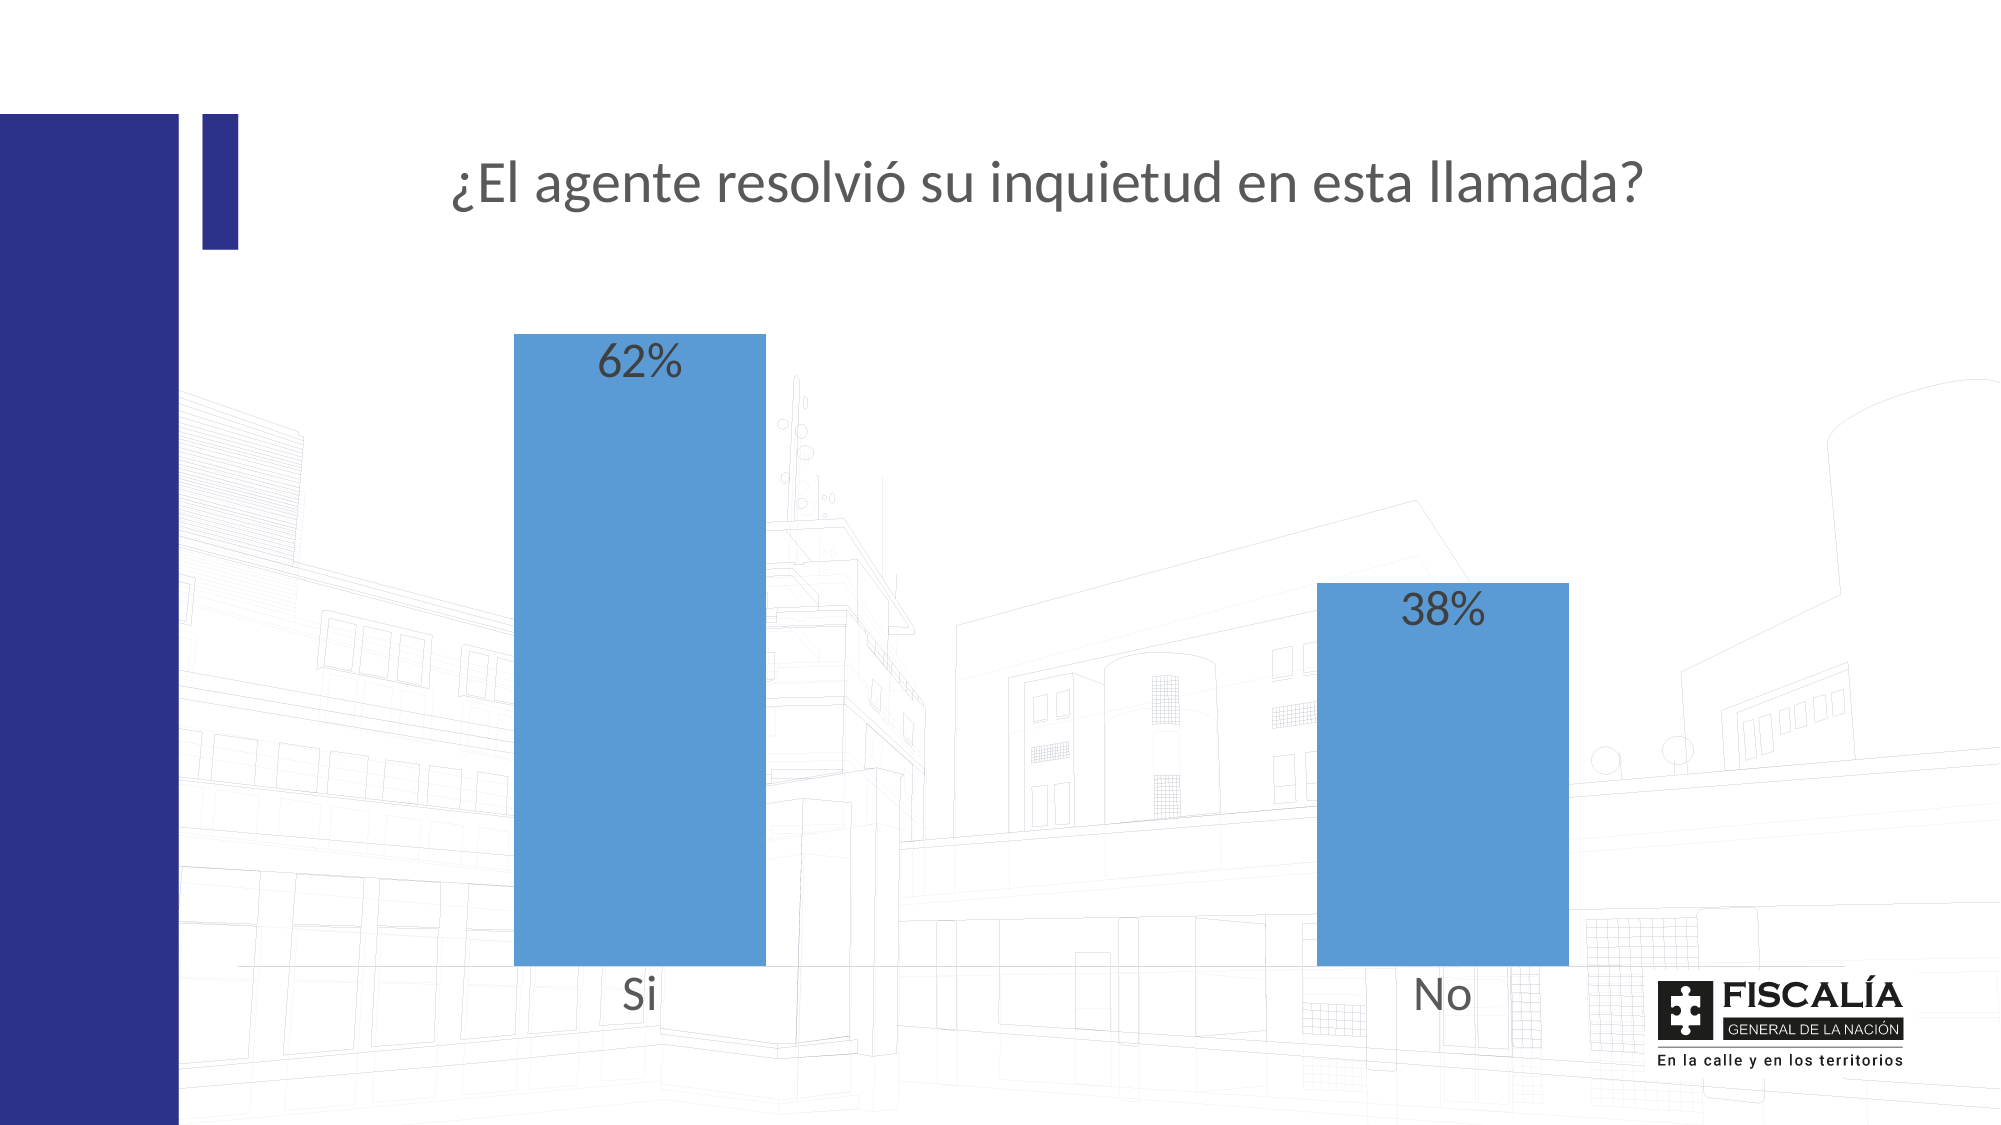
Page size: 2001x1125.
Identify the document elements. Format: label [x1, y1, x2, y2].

chart [204, 112, 1879, 1041]
picture [0, 0, 2001, 1125]
